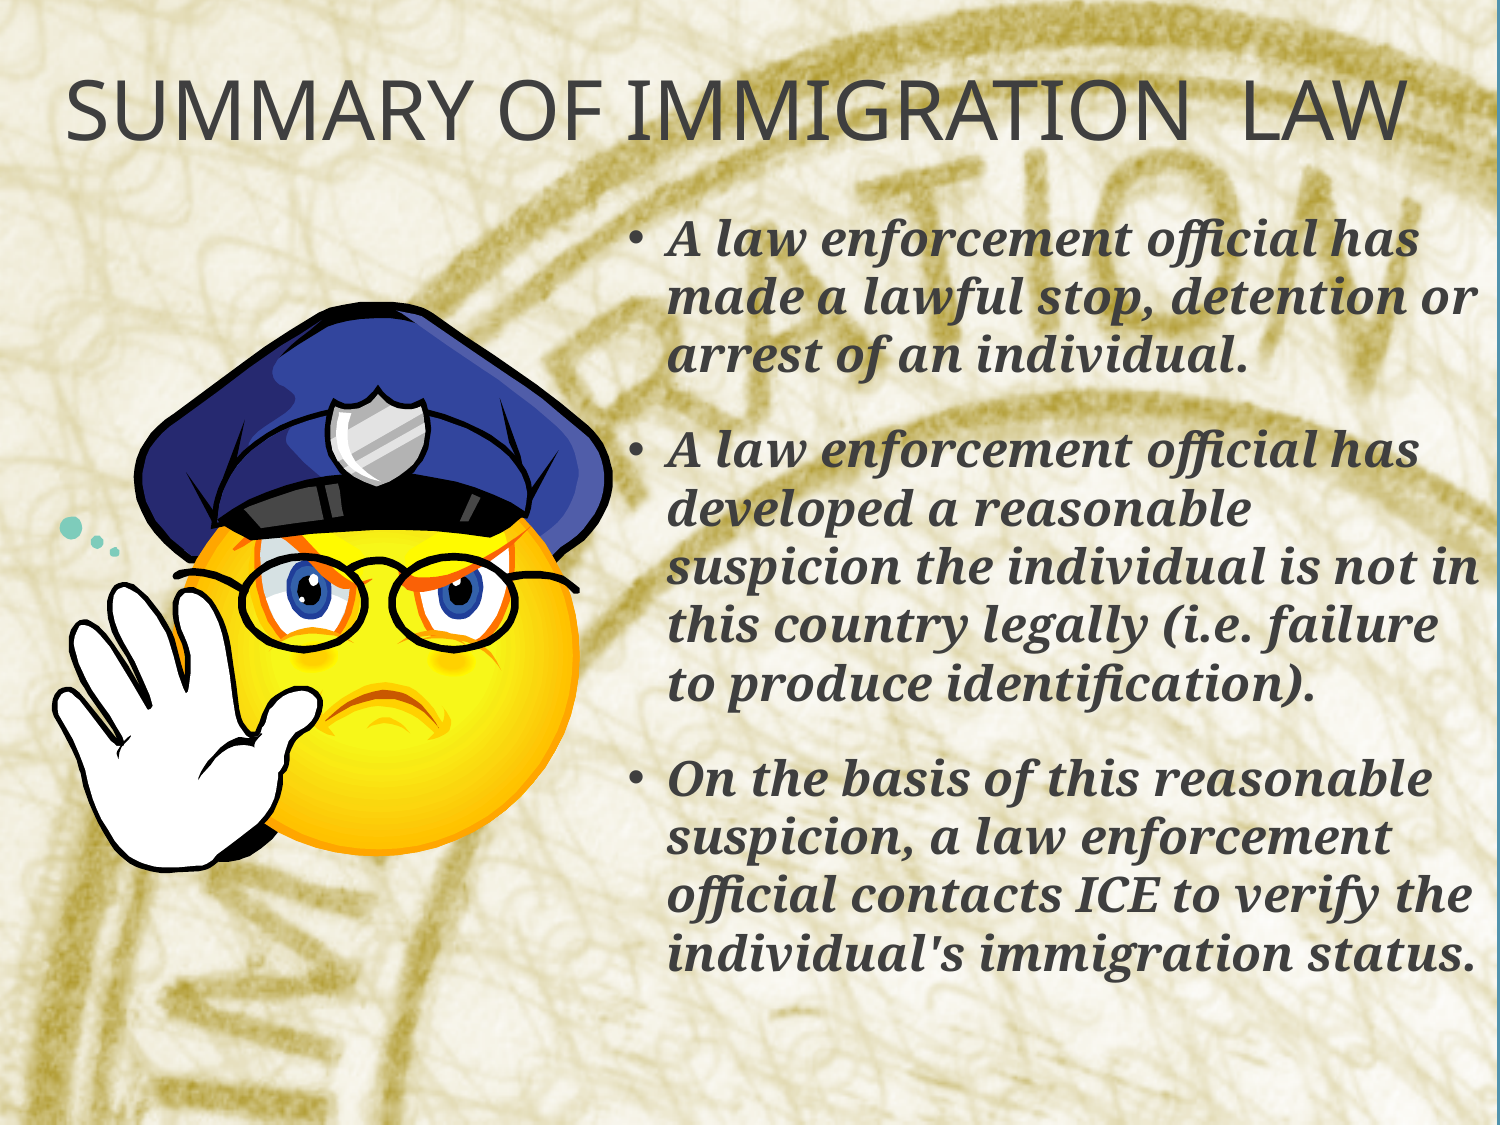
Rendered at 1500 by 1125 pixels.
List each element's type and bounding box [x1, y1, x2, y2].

list [0, 0, 1497, 1125]
picture [49, 299, 615, 876]
